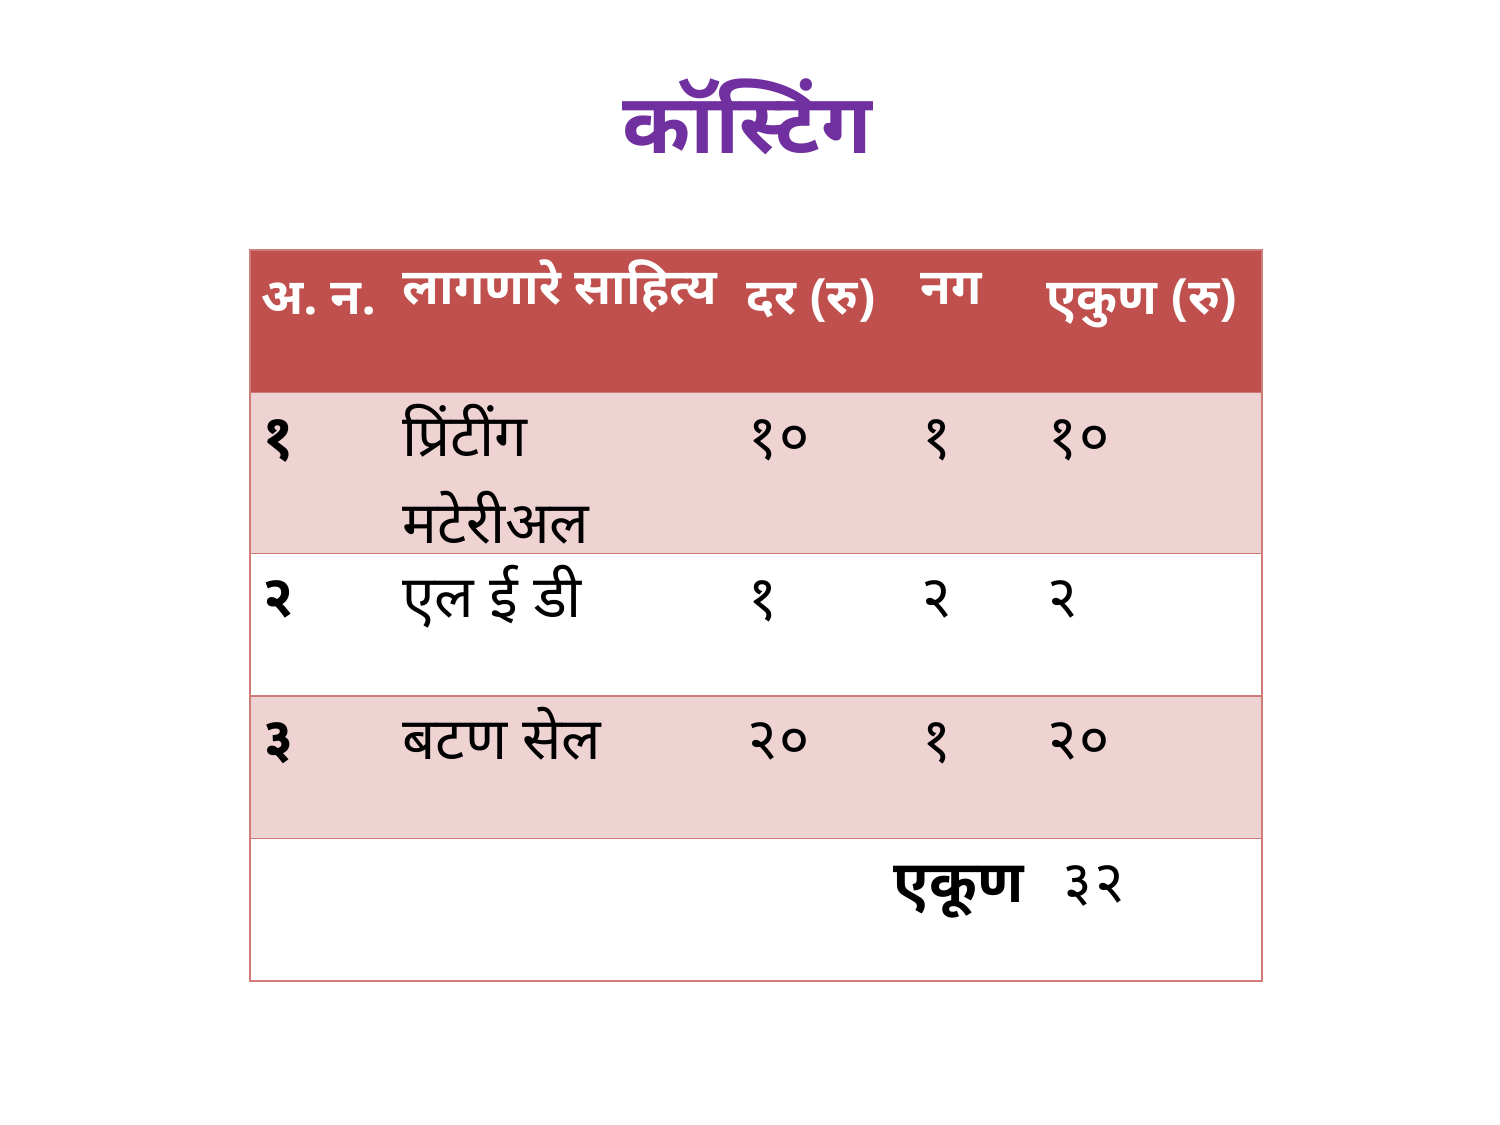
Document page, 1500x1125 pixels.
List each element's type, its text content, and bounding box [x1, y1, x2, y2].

table_cell एकूण [251, 839, 1035, 980]
table_cell १ [736, 554, 909, 695]
table_cell २ [251, 554, 391, 695]
table_header दर (रु) [736, 251, 909, 392]
table_header अ. न. [251, 251, 391, 392]
table_cell प्रिंटींग मटेरीअल [391, 393, 736, 553]
table_cell १० [1035, 393, 1261, 553]
text_box कॉस्टिंग [607, 62, 887, 178]
table_cell ३२ [1035, 839, 1261, 980]
table_header एकुण (रु) [1035, 251, 1261, 392]
table_cell १ [909, 697, 1035, 838]
table_cell १ [251, 393, 391, 553]
table_header लागणारे साहित्य [391, 251, 736, 392]
table_cell १० [736, 393, 909, 553]
table_cell २० [736, 697, 909, 838]
table_cell २० [1035, 697, 1261, 838]
table_cell १ [909, 393, 1035, 553]
table_header नग [909, 251, 1035, 392]
table_cell एल ई डी [391, 554, 736, 695]
table_cell बटण सेल [391, 697, 736, 838]
table_cell २ [1035, 554, 1261, 695]
table_cell ३ [251, 697, 391, 838]
table_cell २ [909, 554, 1035, 695]
